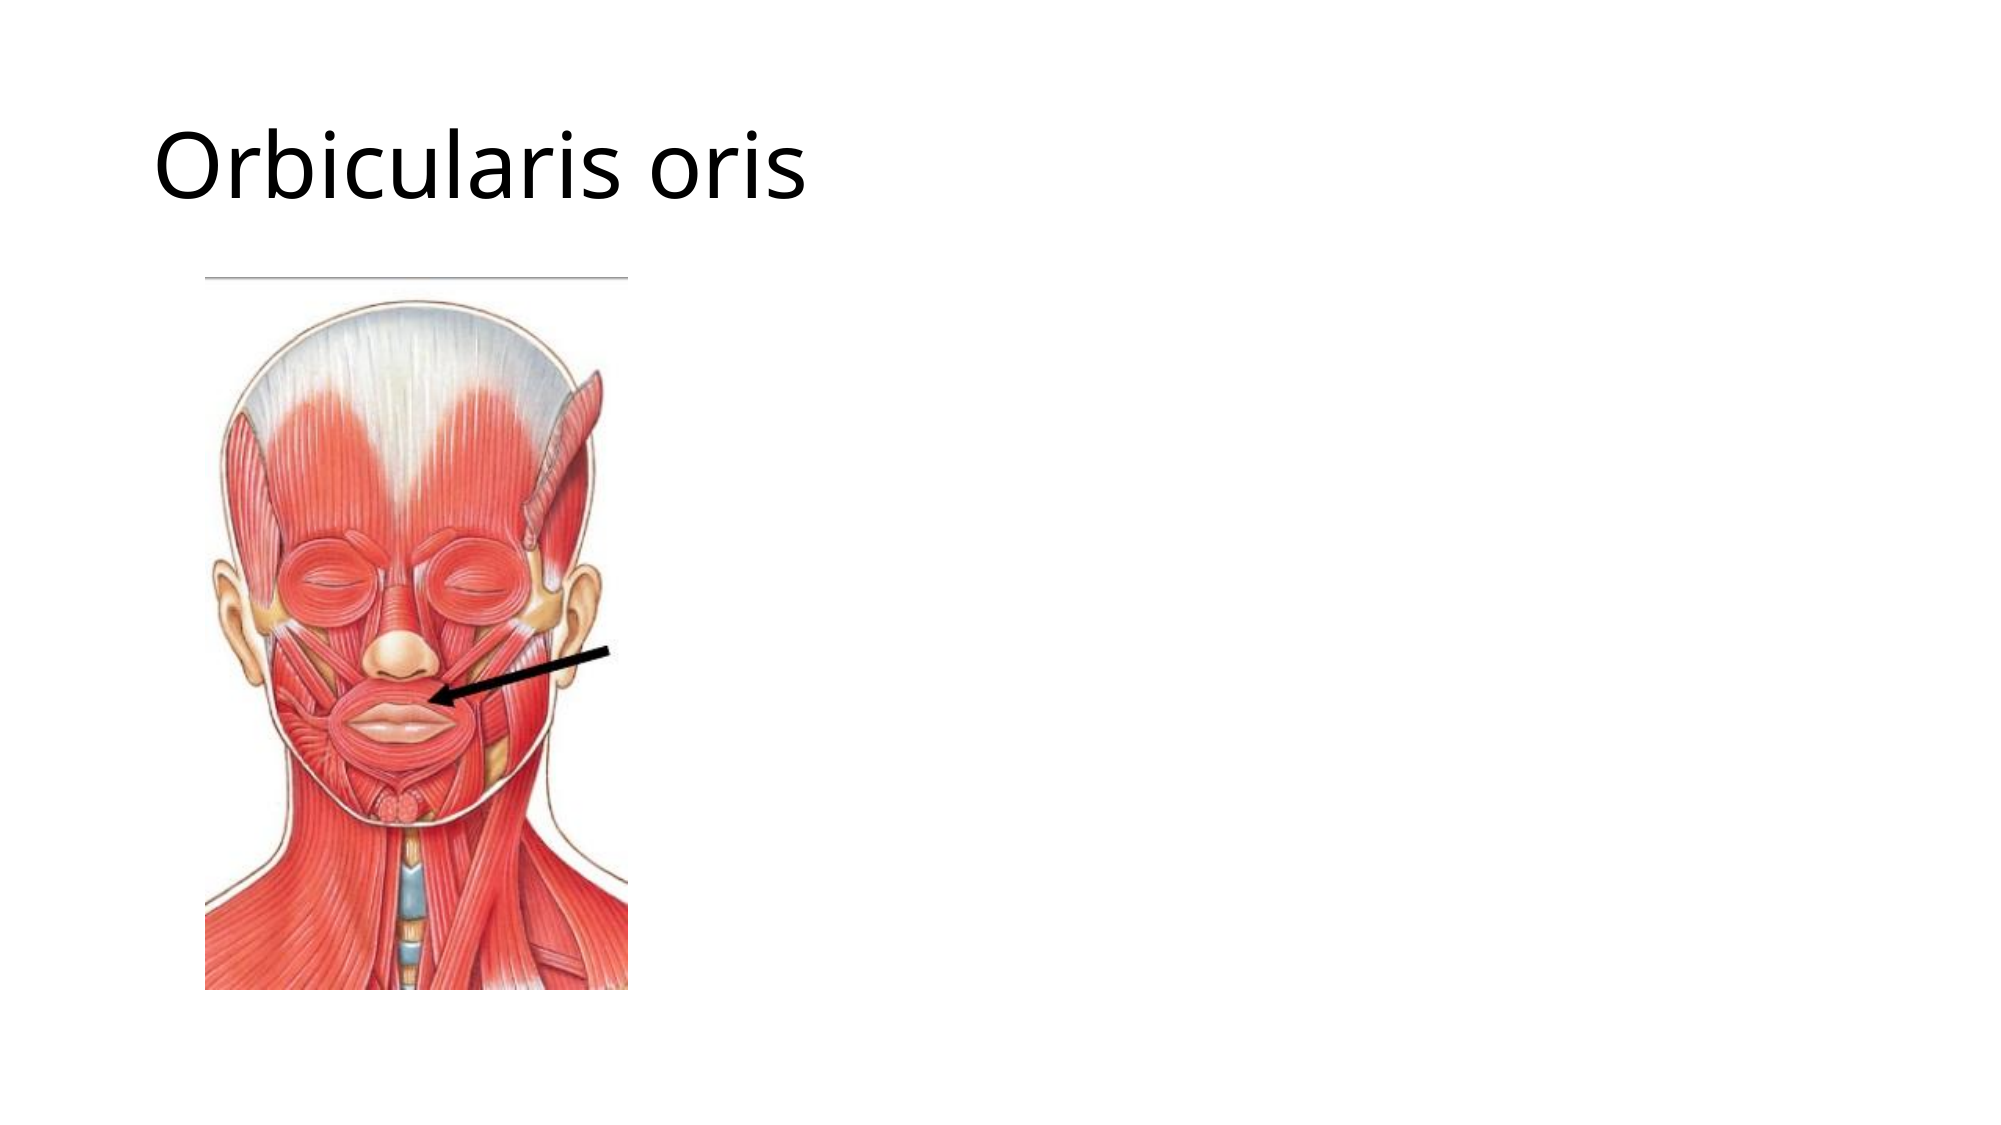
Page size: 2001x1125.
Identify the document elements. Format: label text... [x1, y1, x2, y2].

title Orbicularis oris [137, 59, 1863, 278]
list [205, 277, 628, 990]
